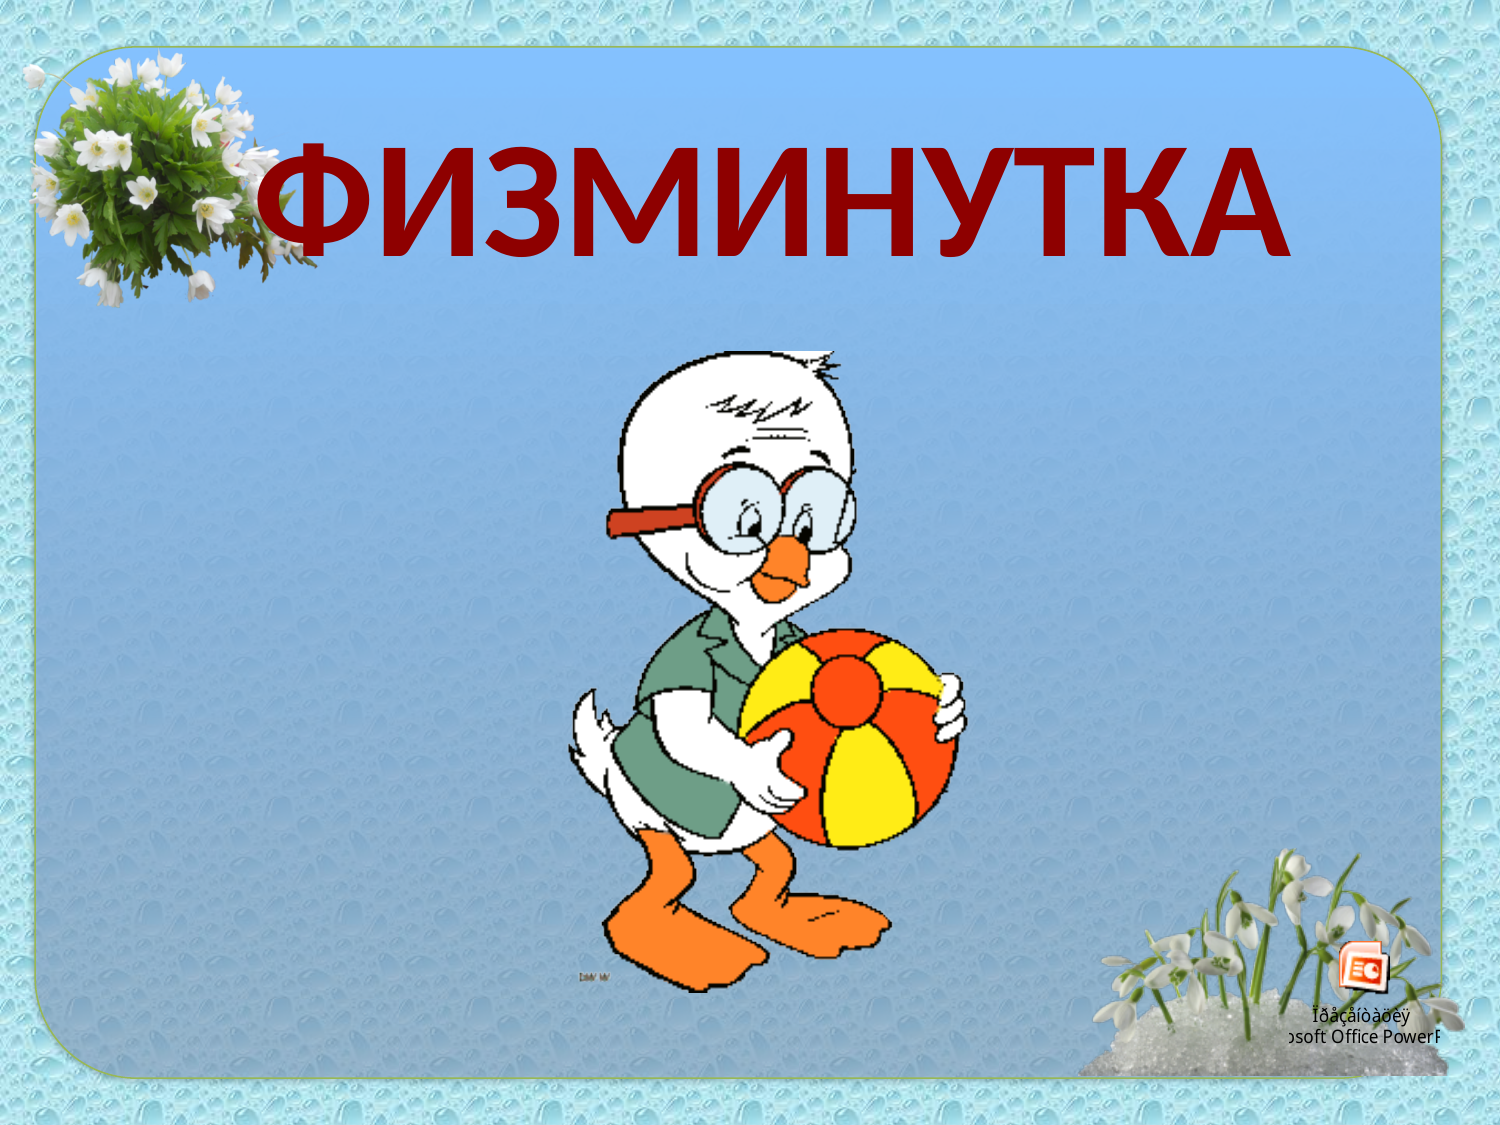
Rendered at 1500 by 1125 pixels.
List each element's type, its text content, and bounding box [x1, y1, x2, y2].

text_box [1288, 941, 1440, 1069]
picture [0, 0, 1500, 1125]
text_box ФИЗМИНУТКА [239, 81, 1308, 297]
